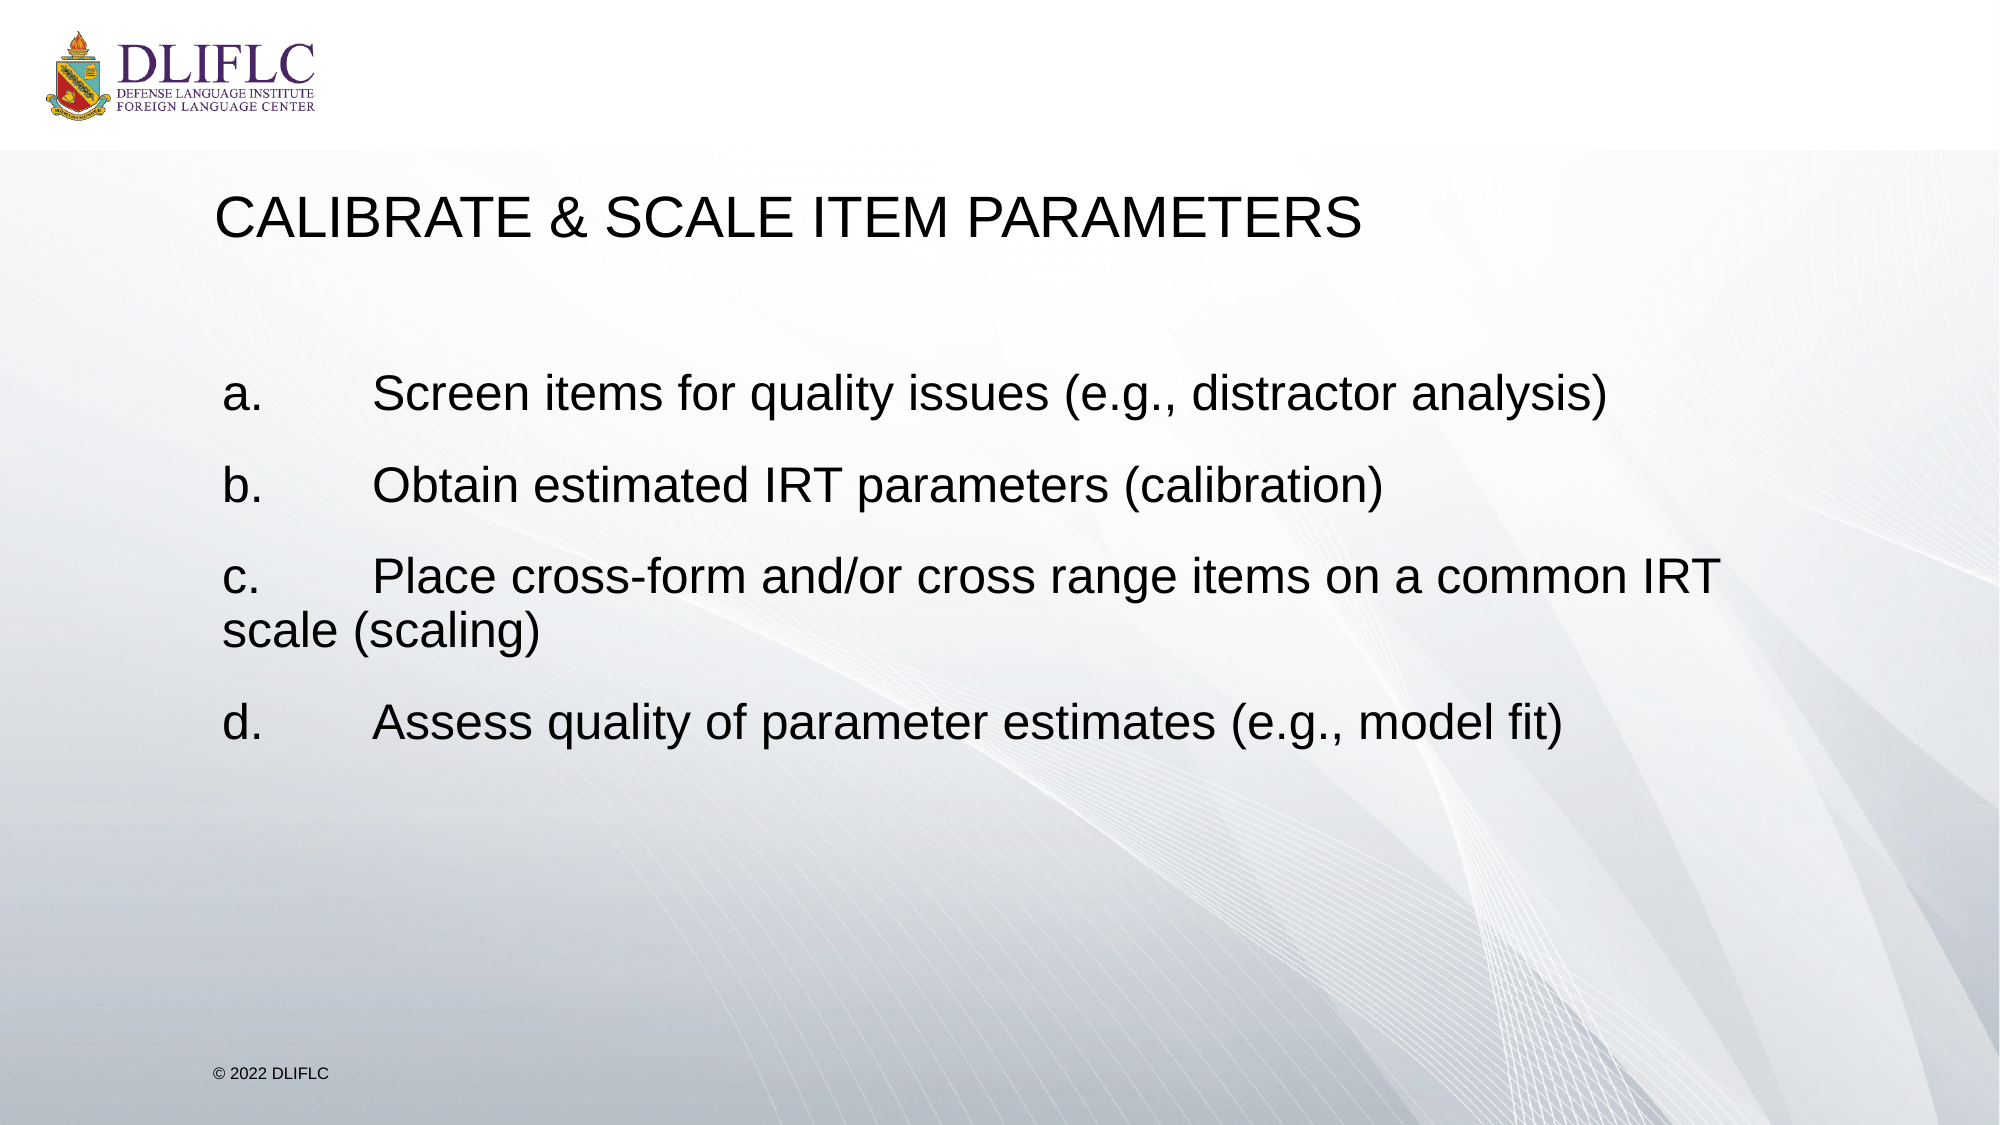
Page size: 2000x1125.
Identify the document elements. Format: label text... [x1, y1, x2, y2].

footer © 2022 DLIFLC [198, 1057, 863, 1088]
list a. Screen items for quality issues (e.g., distractor analysis) b. Obtain estimated IRT parameters (calibration) c. Place cross-form and/or cross range items on a common IRT scale (scaling) d. Assess quality of parameter estimates (e.g., model fit) [199, 360, 1800, 990]
title Calibrate & Scale Item Parameters [199, 179, 1800, 330]
picture [45, 30, 315, 121]
